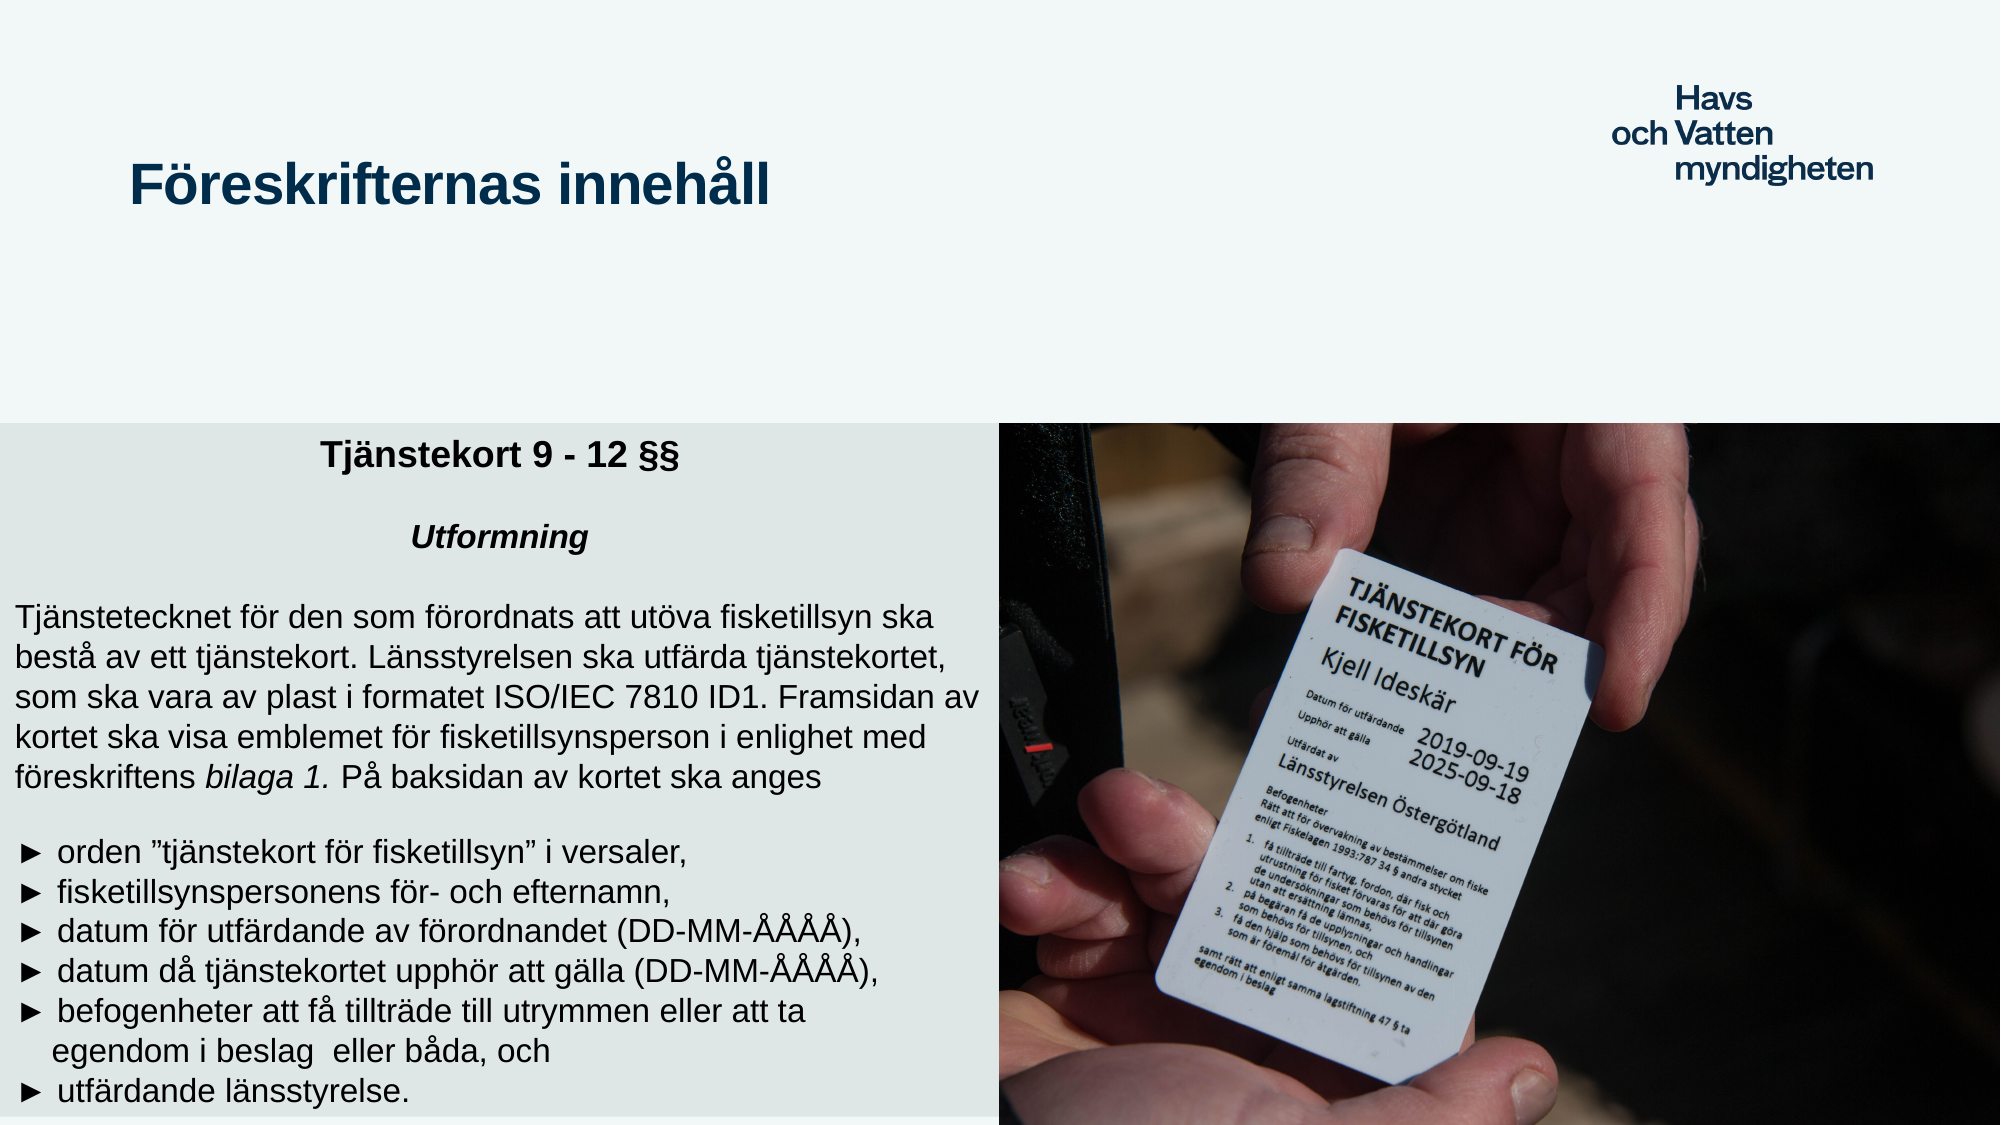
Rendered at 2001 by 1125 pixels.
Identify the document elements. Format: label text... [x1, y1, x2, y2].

picture [1612, 85, 1873, 186]
title Föreskrifternas innehåll [114, 85, 1504, 225]
text_box Tjänstekort 9 - 12 §§ Utformning Tjänstetecknet för den som förordnats att utöva fisketillsyn ska bestå av ett tjänstekort. Länsstyrelsen ska utfärda tjänstekortet, som ska vara av plast i formatet ISO/IEC 7810 ID1. Framsidan av kortet ska visa emblemet för fisketillsynsperson i enlighet med föreskriftens bilaga 1. På baksidan av kortet ska anges ► orden ”tjänstekort för fisketillsyn” i versaler, ► fisketillsynspersonens för- och efternamn, ► datum för utfärdande av förordnandet (DD-MM-ÅÅÅÅ), ► datum då tjänstekortet upphör att gälla (DD-MM-ÅÅÅÅ), ► befogenheter att få tillträde till utrymmen eller att ta egendom i beslag eller båda, och ► utfärdande länsstyrelse. [0, 423, 999, 1117]
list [999, 423, 2000, 1125]
